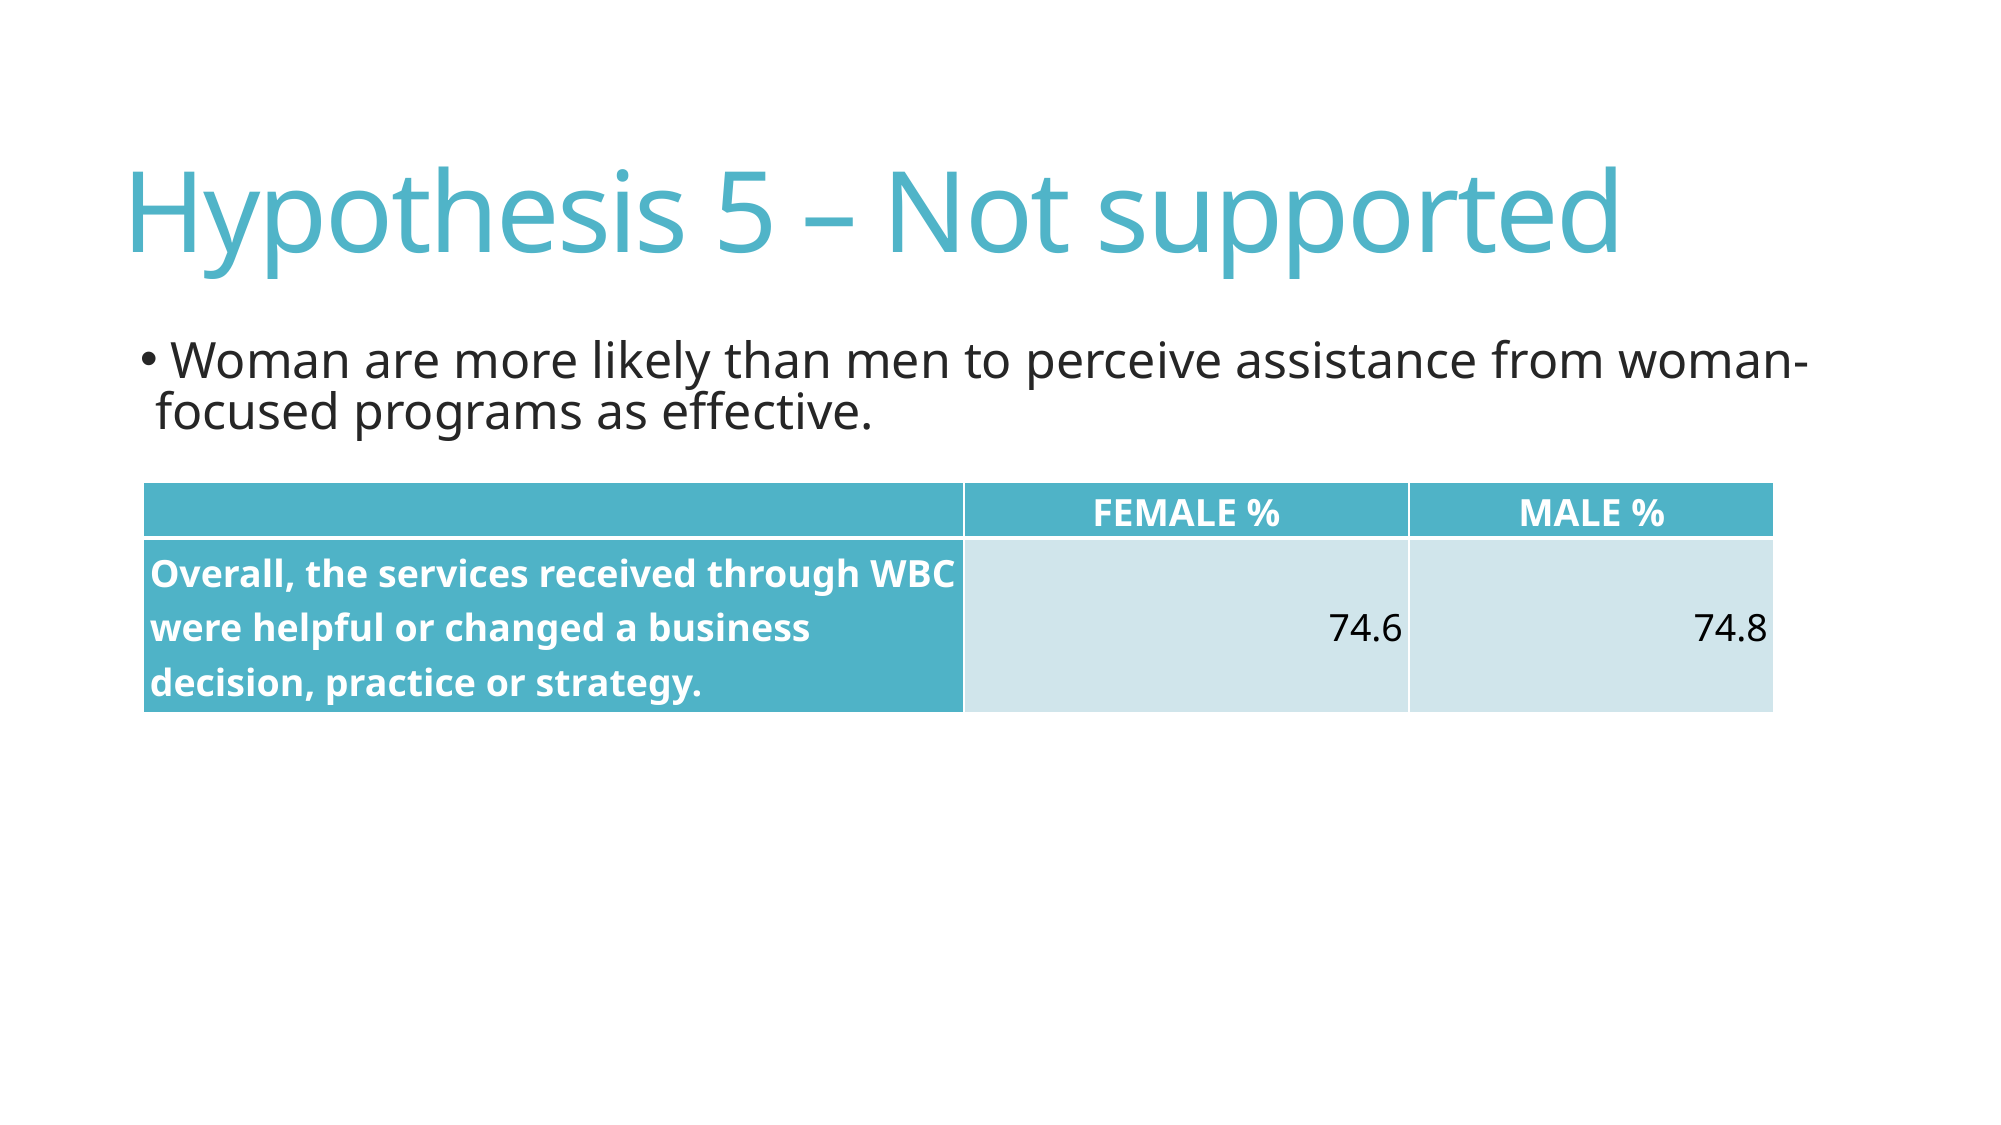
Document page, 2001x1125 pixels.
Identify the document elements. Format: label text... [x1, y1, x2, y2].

table_header [144, 483, 963, 536]
table_cell 74.8 [1410, 540, 1773, 712]
list Woman are more likely than men to perceive assistance from woman-focused programs as effective. [125, 329, 1876, 948]
table_cell Overall, the services received through WBC were helpful or changed a business decision, practice or strategy. [144, 540, 963, 712]
table_header MALE % [1410, 483, 1773, 536]
table_cell 74.6 [965, 540, 1408, 712]
title Hypothesis 5 – Not supported [107, 81, 1875, 354]
table_header FEMALE % [965, 483, 1408, 536]
